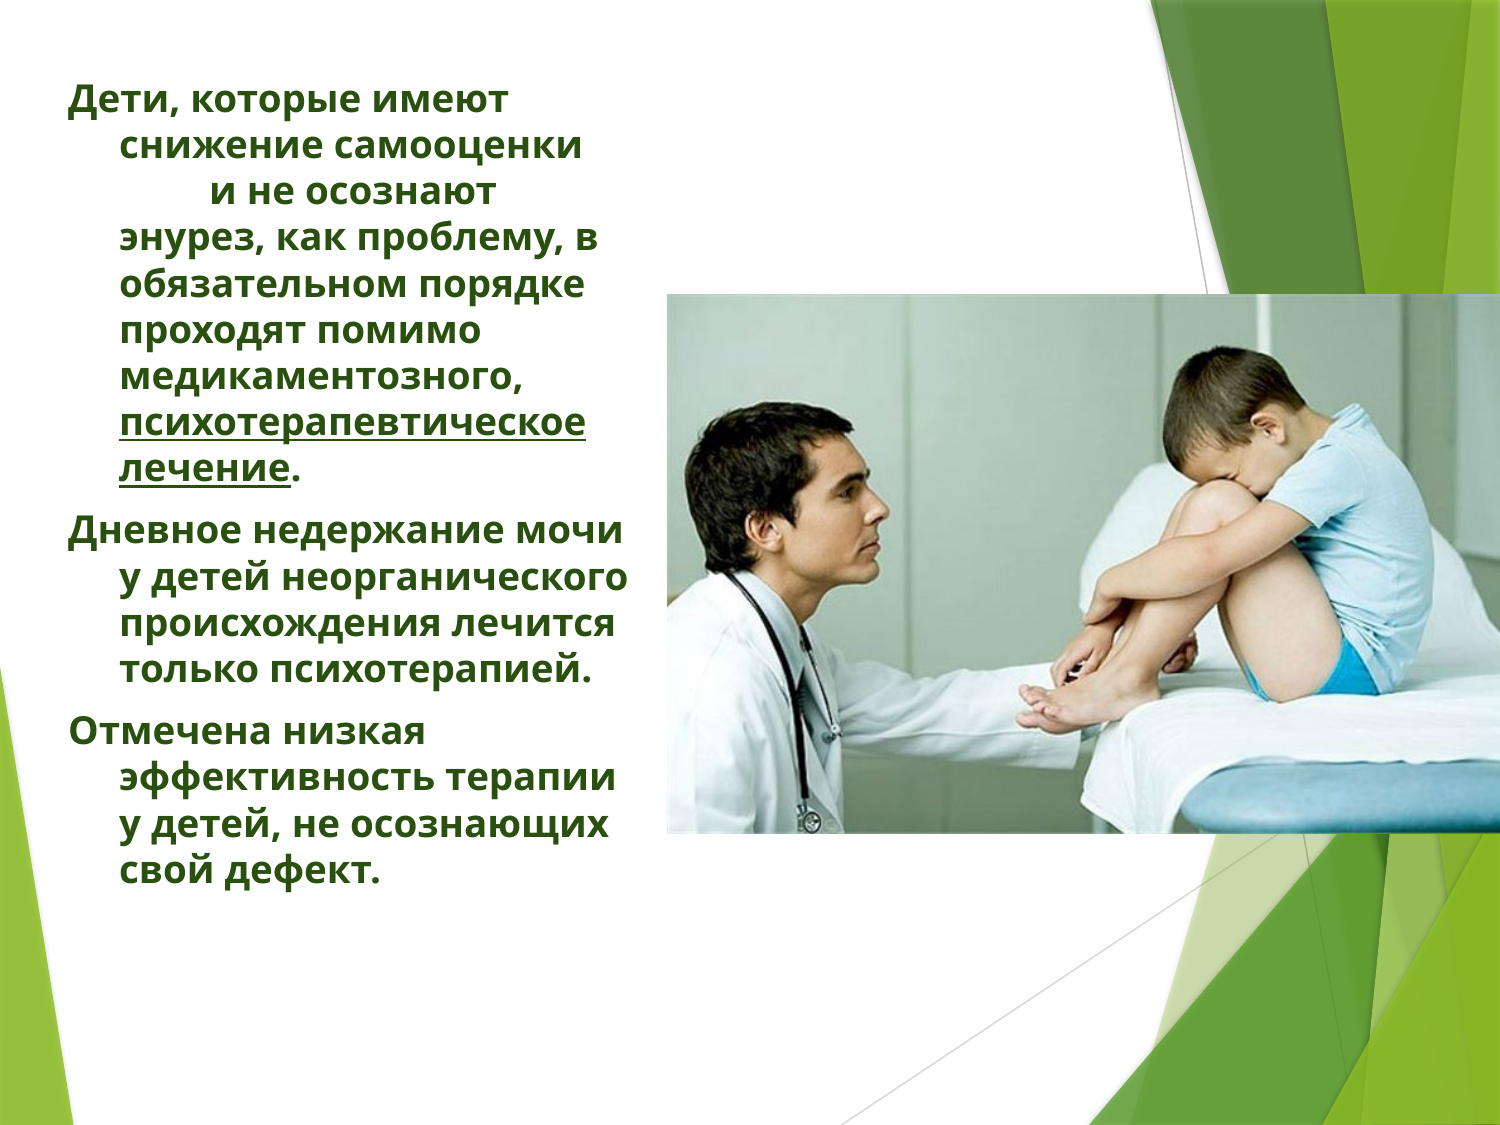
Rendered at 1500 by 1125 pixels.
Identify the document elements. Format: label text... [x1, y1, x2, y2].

list Дети, которые имеют снижение самооценки и не осознают энурез, как проблему, в обязательном порядке проходят помимо медикаментозного, психотерапевтическое лечение. Дневное недержание мочи у детей неорганического происхождения лечится только психотерапией. Отмечена низкая эффективность терапии у детей, не осознающих свой дефект. [52, 66, 644, 952]
picture [666, 294, 1500, 835]
